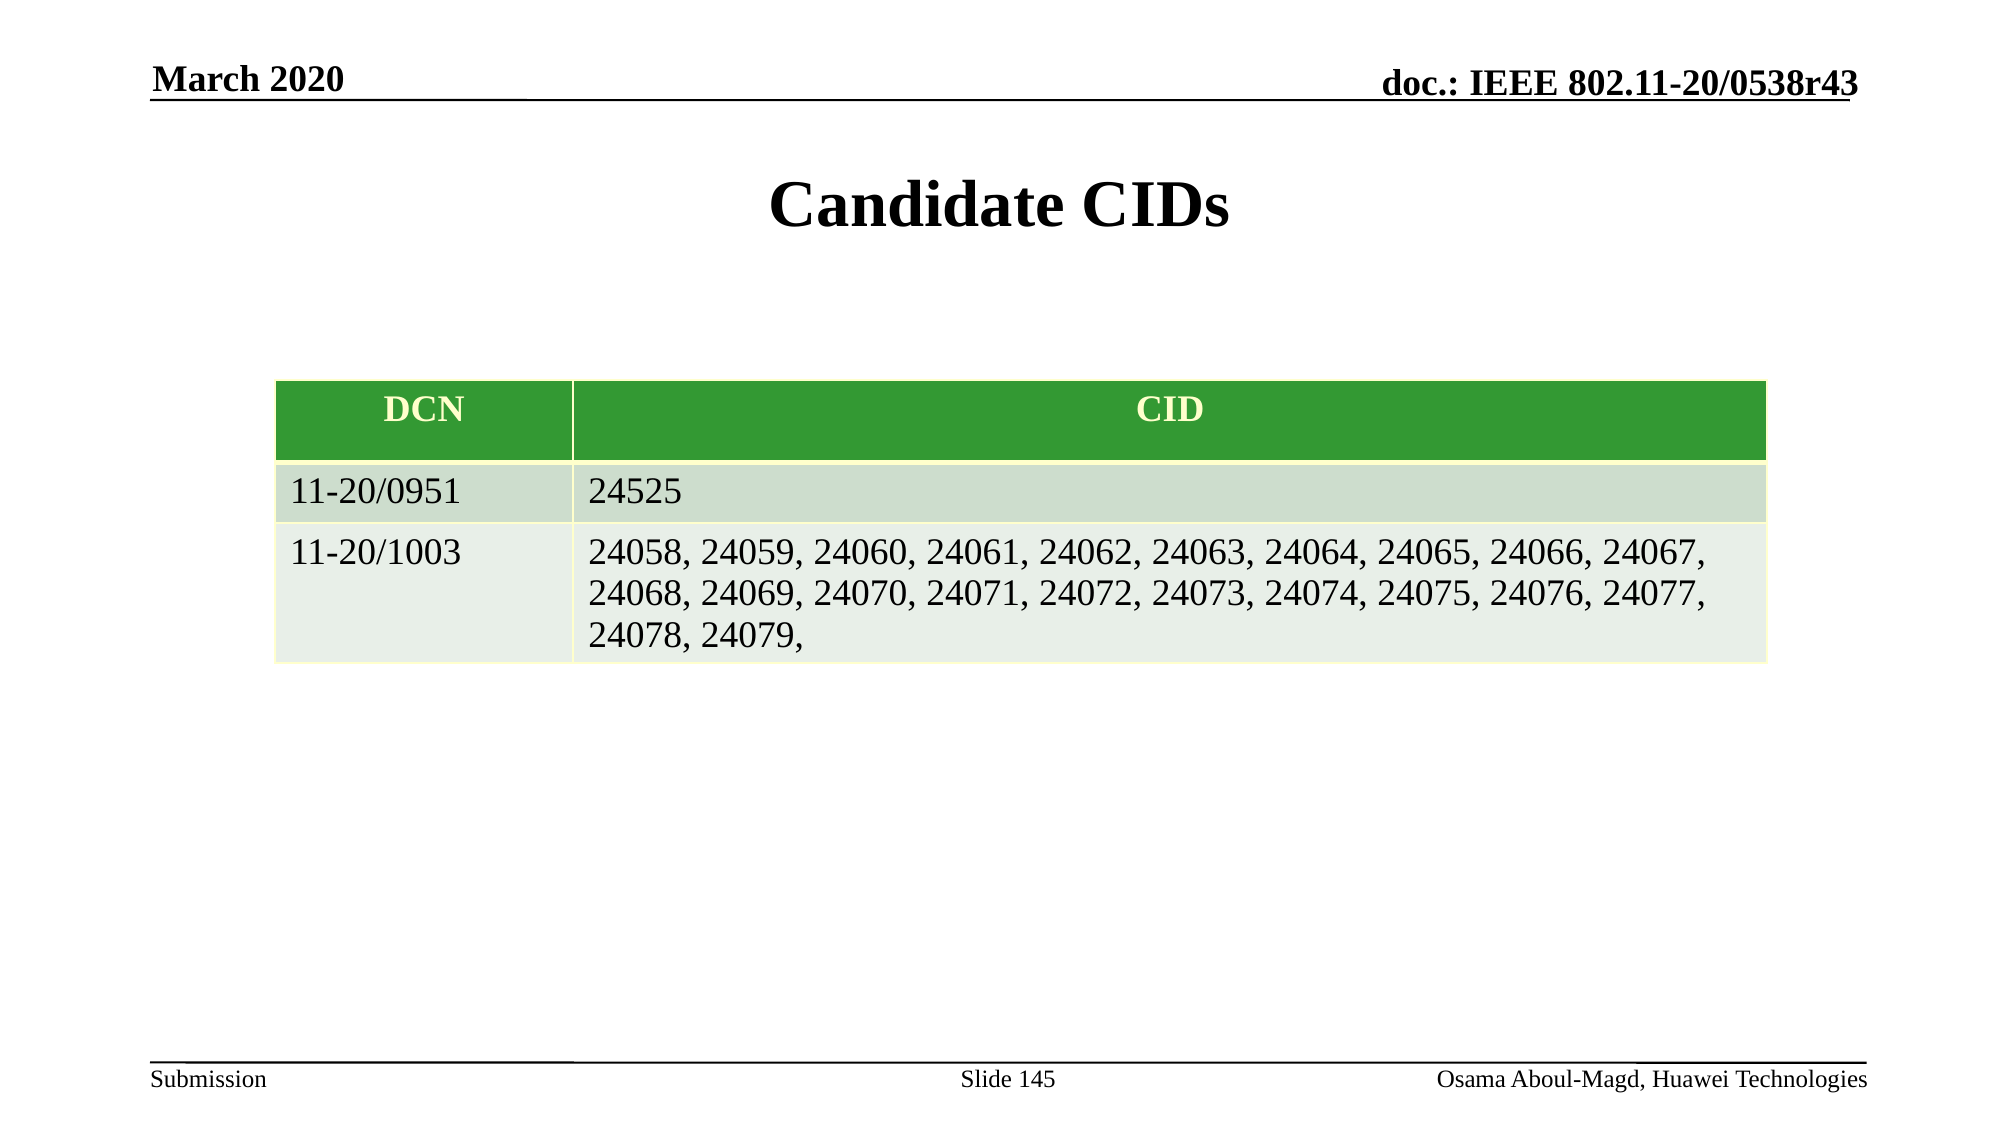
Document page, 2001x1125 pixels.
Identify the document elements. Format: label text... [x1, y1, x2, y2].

table_header CID [574, 381, 1766, 460]
table_cell 11-20/1003 [276, 524, 572, 662]
table_header DCN [276, 381, 572, 460]
table_cell 24058, 24059, 24060, 24061, 24062, 24063, 24064, 24065, 24066, 24067, 24068, 24069, 24070, 24071, 24072, 24073, 24074, 24075, 24076, 24077, 24078, 24079, [574, 524, 1766, 662]
table_cell 11-20/0951 [276, 465, 572, 522]
table_cell 24525 [574, 465, 1766, 522]
title Candidate CIDs [149, 112, 1850, 288]
slide_number Slide 145 [950, 1061, 1067, 1123]
footer Osama Aboul-Magd, Huawei Technologies [1171, 1061, 1869, 1093]
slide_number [152, 54, 563, 100]
